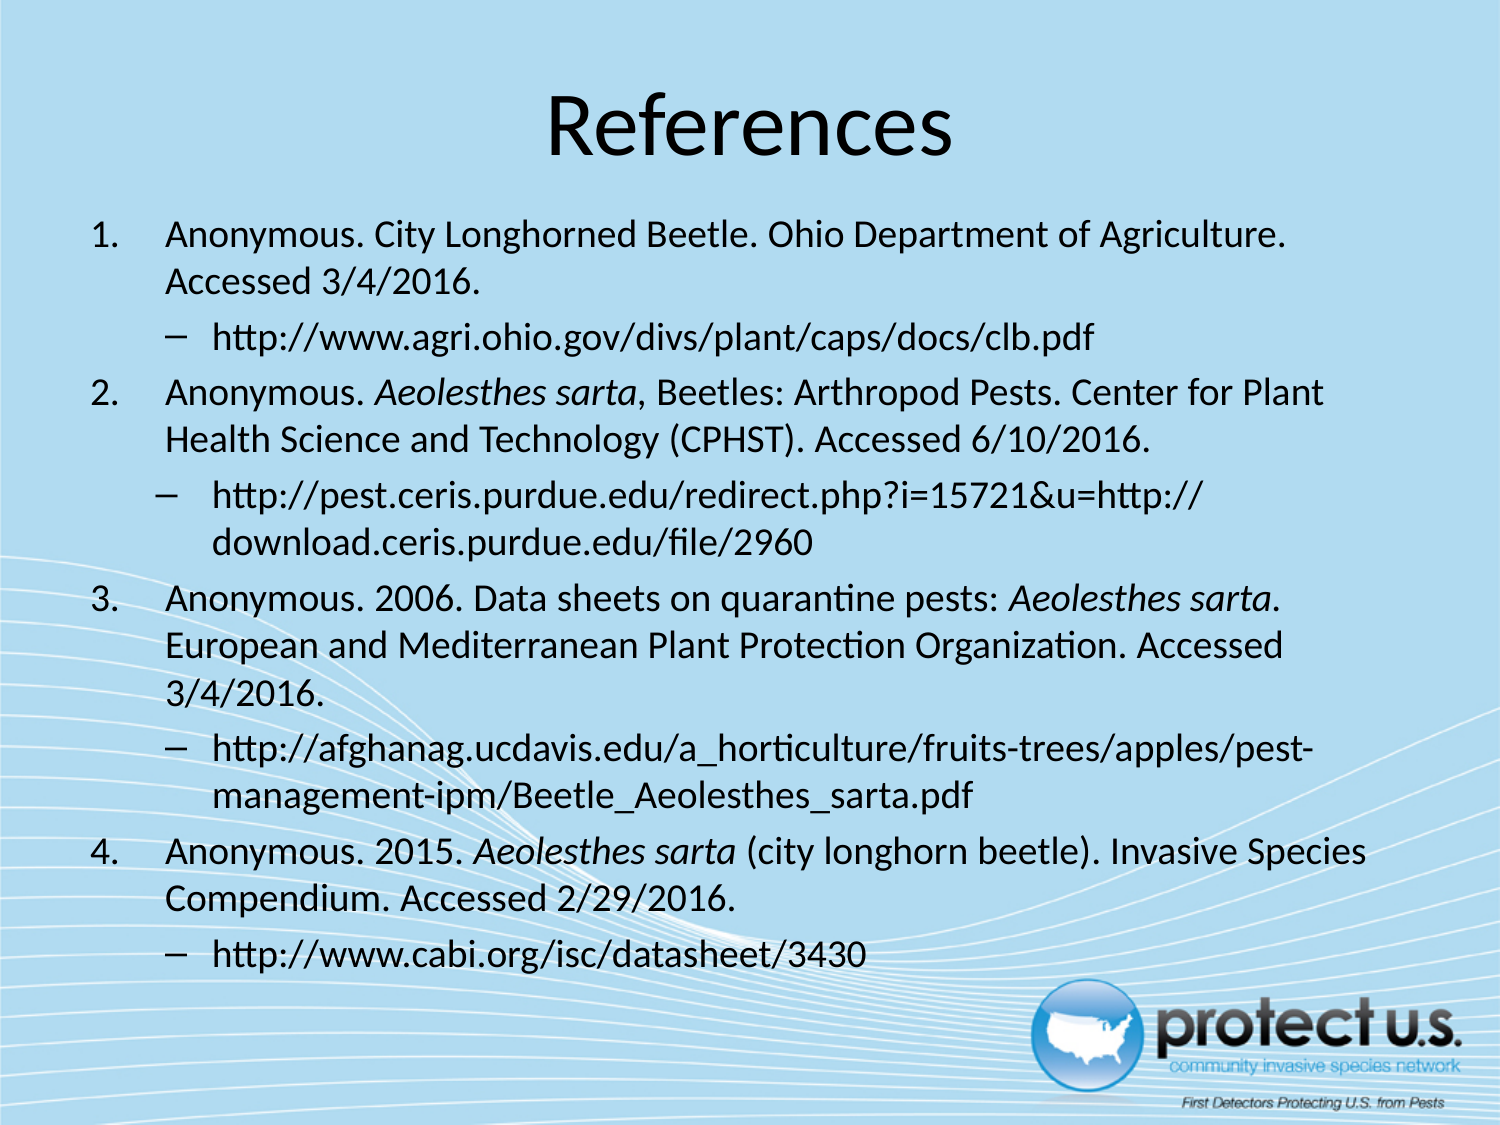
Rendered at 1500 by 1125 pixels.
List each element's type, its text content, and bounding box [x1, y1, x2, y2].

title References [75, 62, 1425, 175]
picture [0, 0, 1500, 1125]
list Anonymous. City Longhorned Beetle. Ohio Department of Agriculture. Accessed 3/4/2016. http://www.agri.ohio.gov/divs/plant/caps/docs/clb.pdf Anonymous. Aeolesthes sarta, Beetles: Arthropod Pests. Center for Plant Health Science and Technology (CPHST). Accessed 6/10/2016. http://pest.ceris.purdue.edu/redirect.php?i=15721&u=http://download.ceris.purdue.edu/file/2960 Anonymous. 2006. Data sheets on quarantine pests: Aeolesthes sarta. European and Mediterranean Plant Protection Organization. Accessed 3/4/2016. http://afghanag.ucdavis.edu/a_horticulture/fruits-trees/apples/pest-management-ipm/Beetle_Aeolesthes_sarta.pdf Anonymous. 2015. Aeolesthes sarta (city longhorn beetle). Invasive Species Compendium. Accessed 2/29/2016. http://www.cabi.org/isc/datasheet/3430 [75, 200, 1438, 988]
